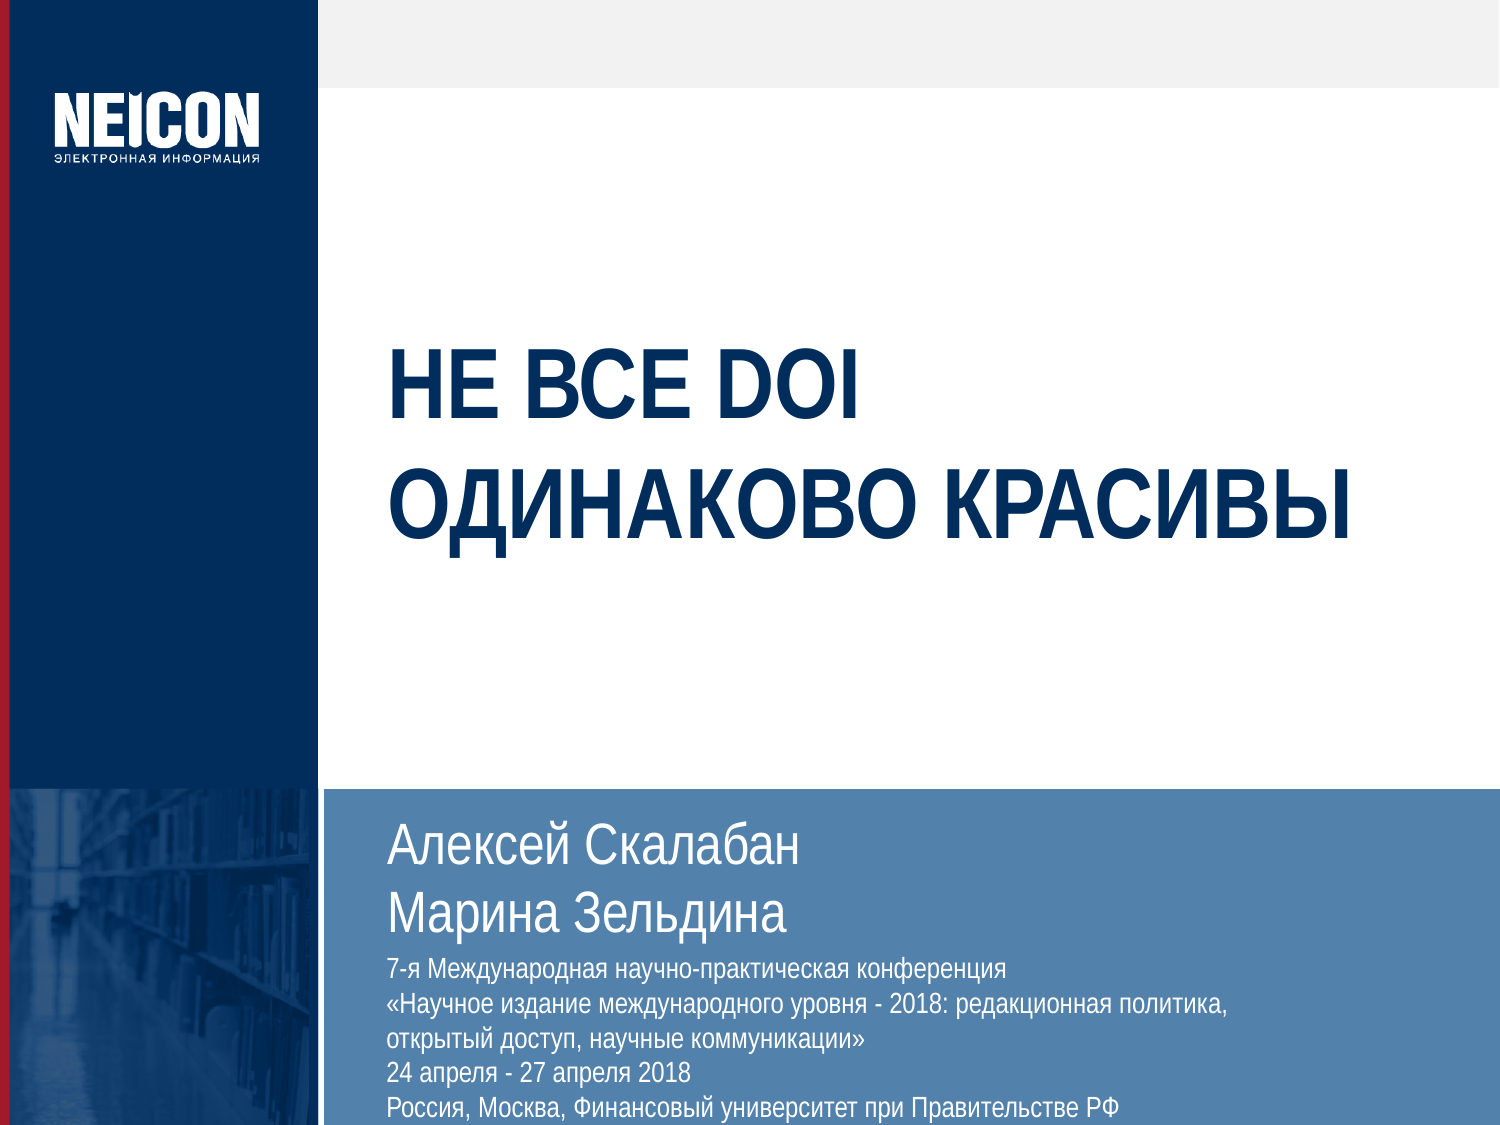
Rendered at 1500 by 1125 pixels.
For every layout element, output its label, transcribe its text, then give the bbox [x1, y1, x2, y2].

title Не все DOI одинаково красивы [371, 113, 1376, 764]
picture [0, 0, 1500, 1125]
text_box 7-я Международная научно-практическая конференция «Научное издание международного уровня - 2018: редакционная политика, открытый доступ, научные коммуникации» 24 апреля - 27 апреля 2018 Россия, Москва, Финансовый университет при Правительстве РФ [371, 941, 1435, 1058]
subtitle Алексей Скалабан Марина Зельдина [371, 810, 1388, 941]
